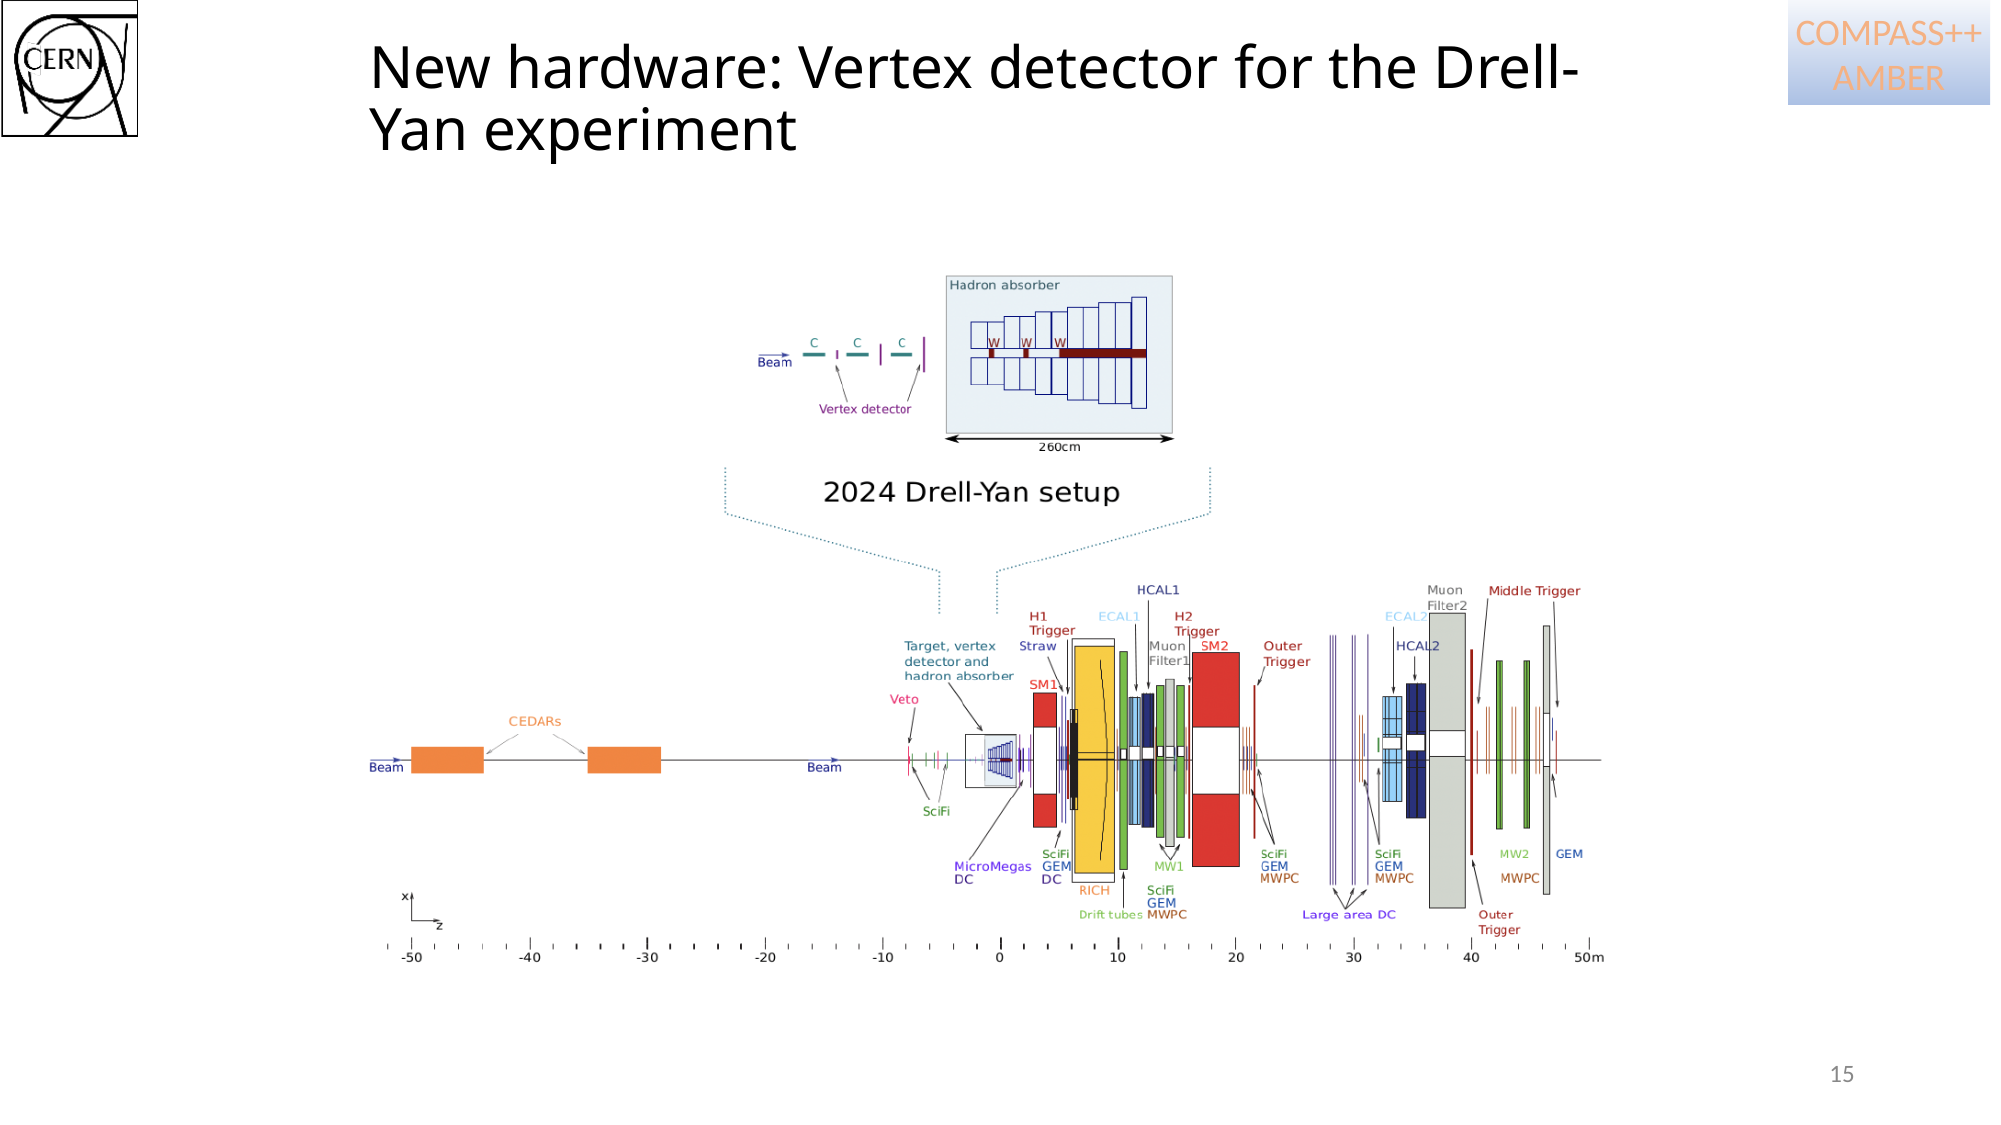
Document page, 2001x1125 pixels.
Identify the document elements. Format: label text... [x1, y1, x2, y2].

title New hardware: Vertex detector for the Drell-Yan experiment [1376, 18, 1593, 183]
picture [364, 0, 1623, 1125]
picture [1, 0, 138, 137]
title New hardware: Vertex detector for the Drell-Yan experiment [361, 18, 608, 183]
slide_number 15 [1816, 1049, 1863, 1096]
